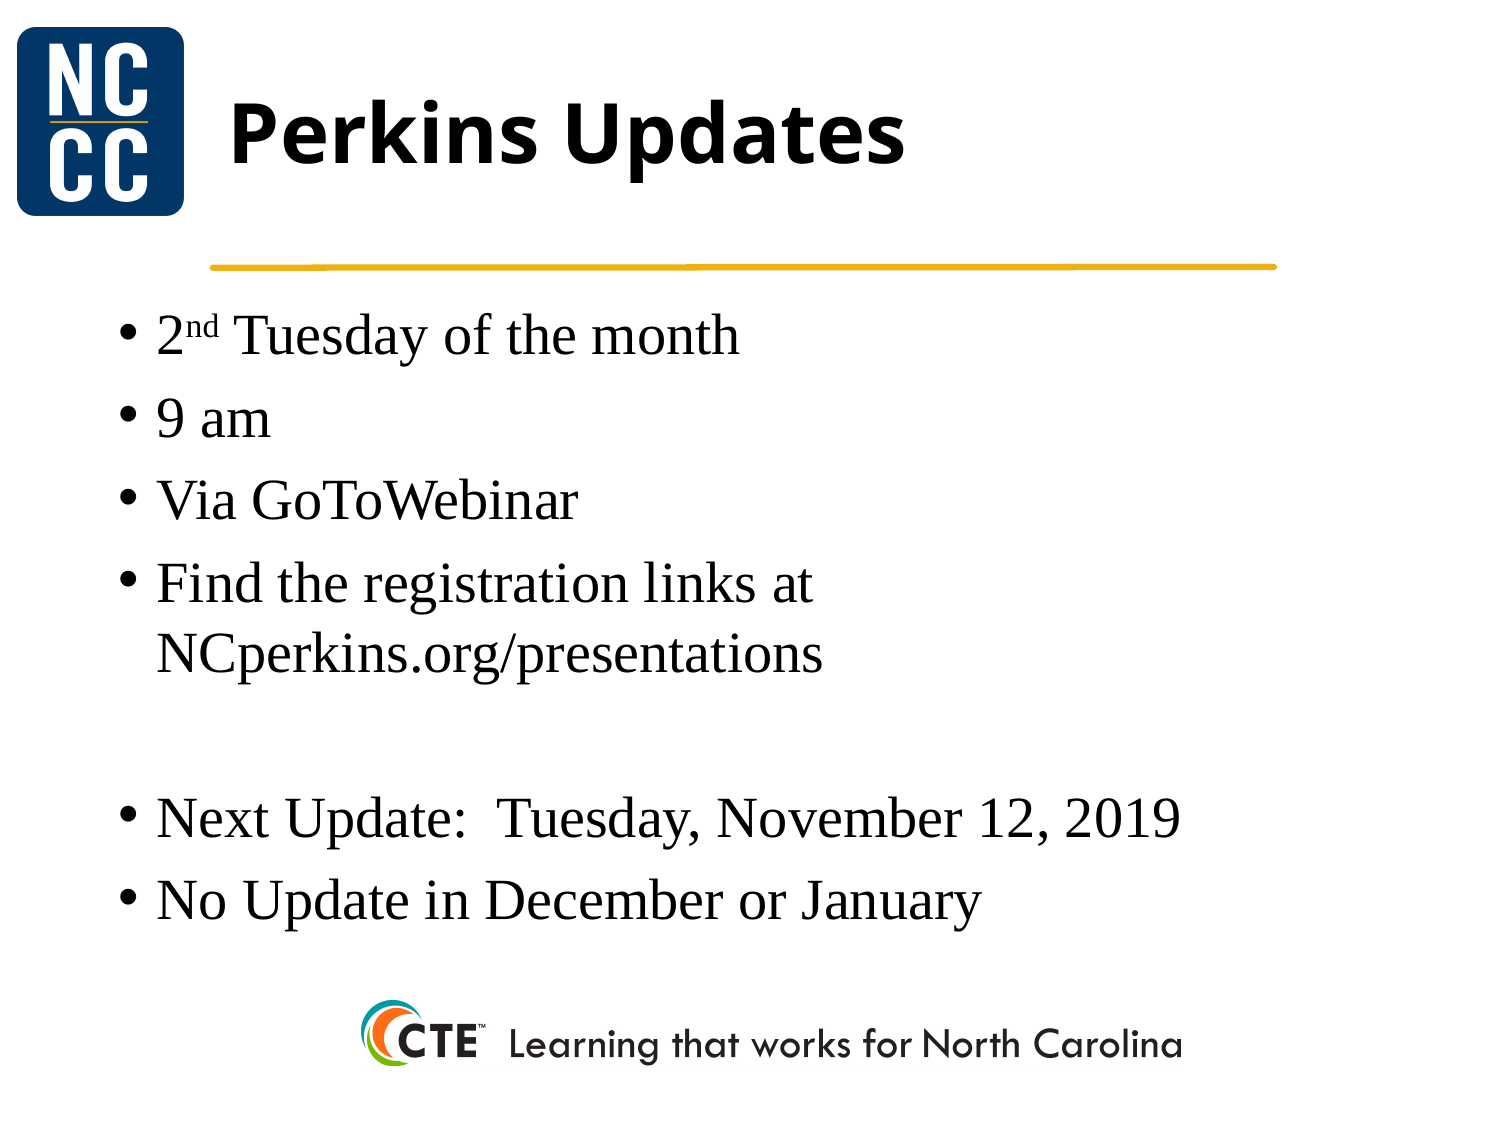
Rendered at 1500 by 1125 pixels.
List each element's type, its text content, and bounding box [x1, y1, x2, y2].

picture [361, 1000, 1181, 1066]
title Perkins Updates [212, 27, 1421, 246]
picture [17, 27, 184, 216]
list 2nd Tuesday of the month 9 am Via GoToWebinar Find the registration links at NCperkins.org/presentations Next Update: Tuesday, November 12, 2019 No Update in December or January [103, 288, 1397, 1066]
